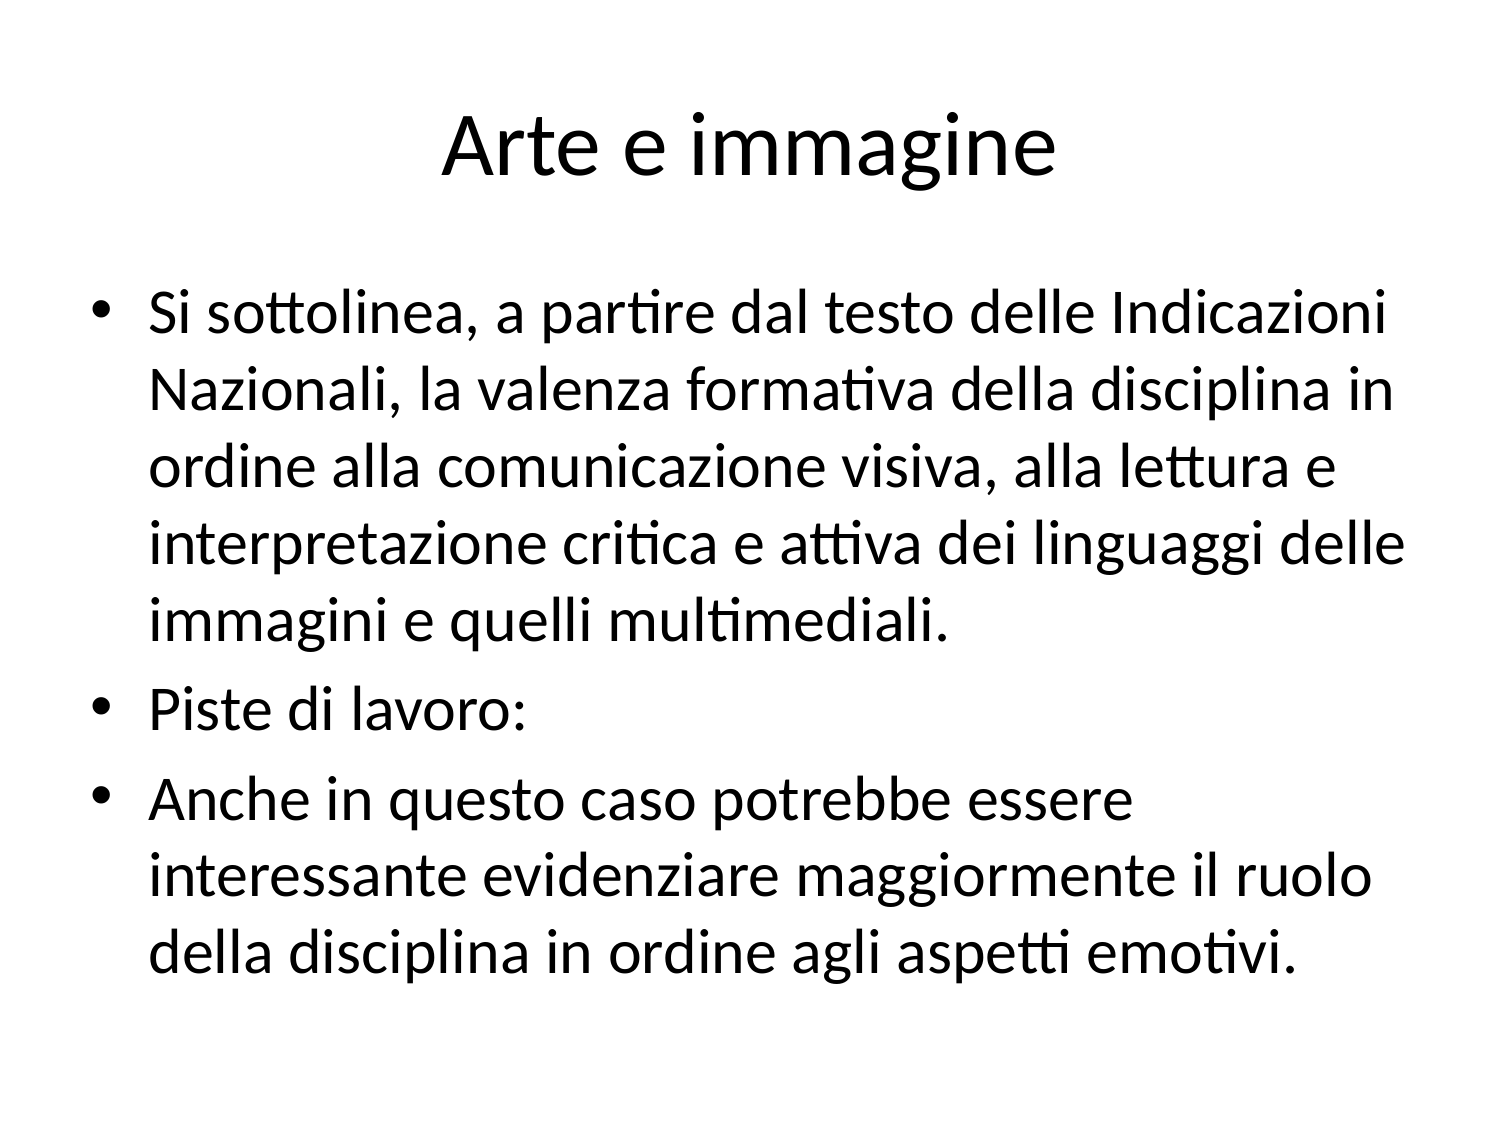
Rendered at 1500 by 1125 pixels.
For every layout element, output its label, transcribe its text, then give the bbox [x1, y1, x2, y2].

list Si sottolinea, a partire dal testo delle Indicazioni Nazionali, la valenza formativa della disciplina in ordine alla comunicazione visiva, alla lettura e interpretazione critica e attiva dei linguaggi delle immagini e quelli multimediali. Piste di lavoro: Anche in questo caso potrebbe essere interessante evidenziare maggiormente il ruolo della disciplina in ordine agli aspetti emotivi. [75, 262, 1425, 1005]
title Arte e immagine [75, 45, 1425, 233]
